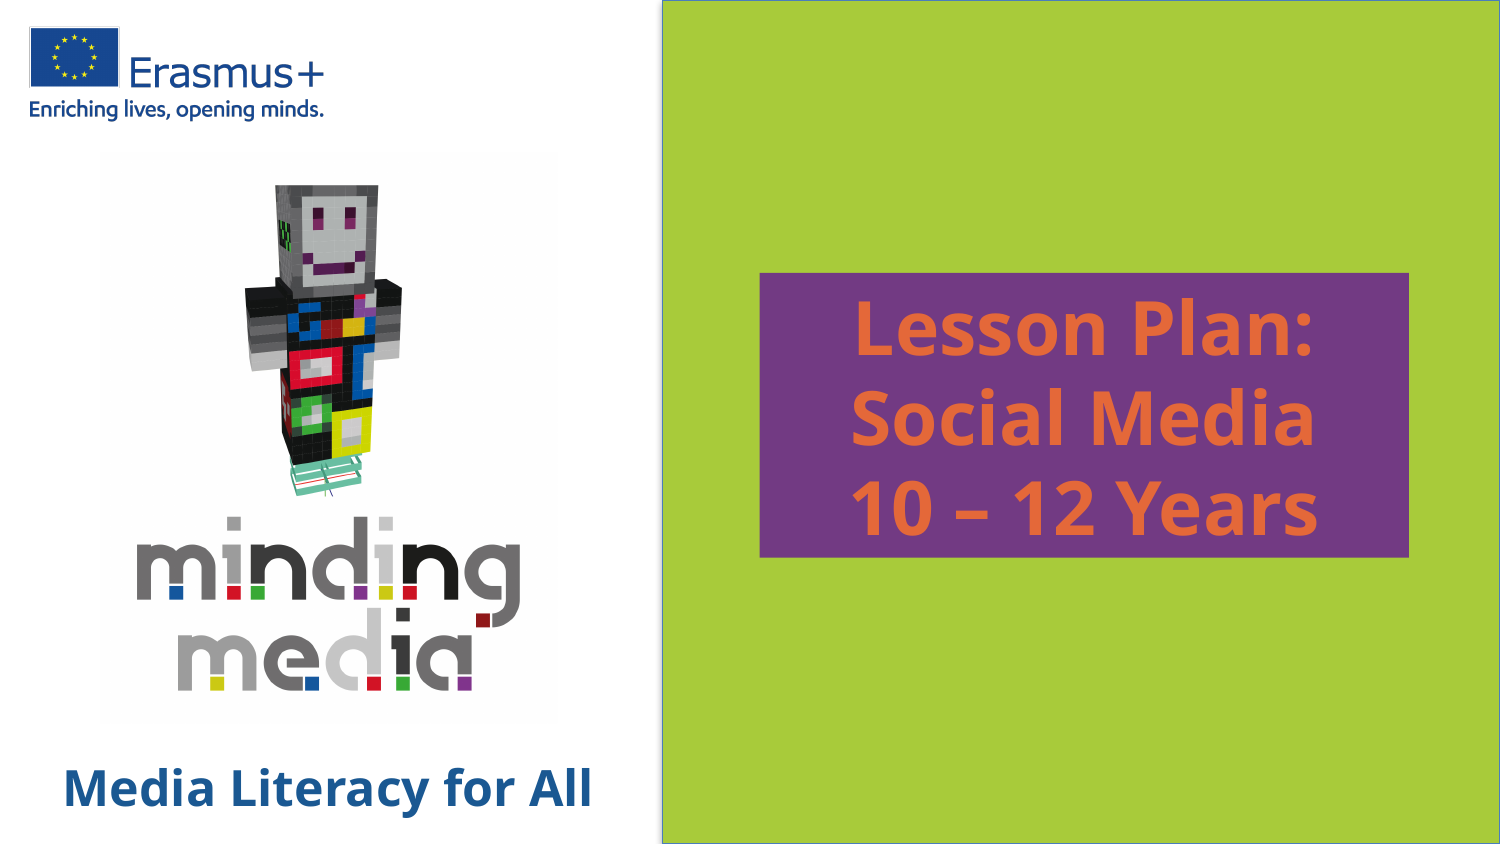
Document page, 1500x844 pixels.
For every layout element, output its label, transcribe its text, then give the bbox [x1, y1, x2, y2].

picture [0, 0, 351, 142]
text_box [662, 0, 1500, 844]
text_box Lesson Plan: Social Media 10 – 12 Years [759, 272, 1409, 558]
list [100, 152, 558, 724]
text_box Media Literacy for All [0, 749, 679, 824]
